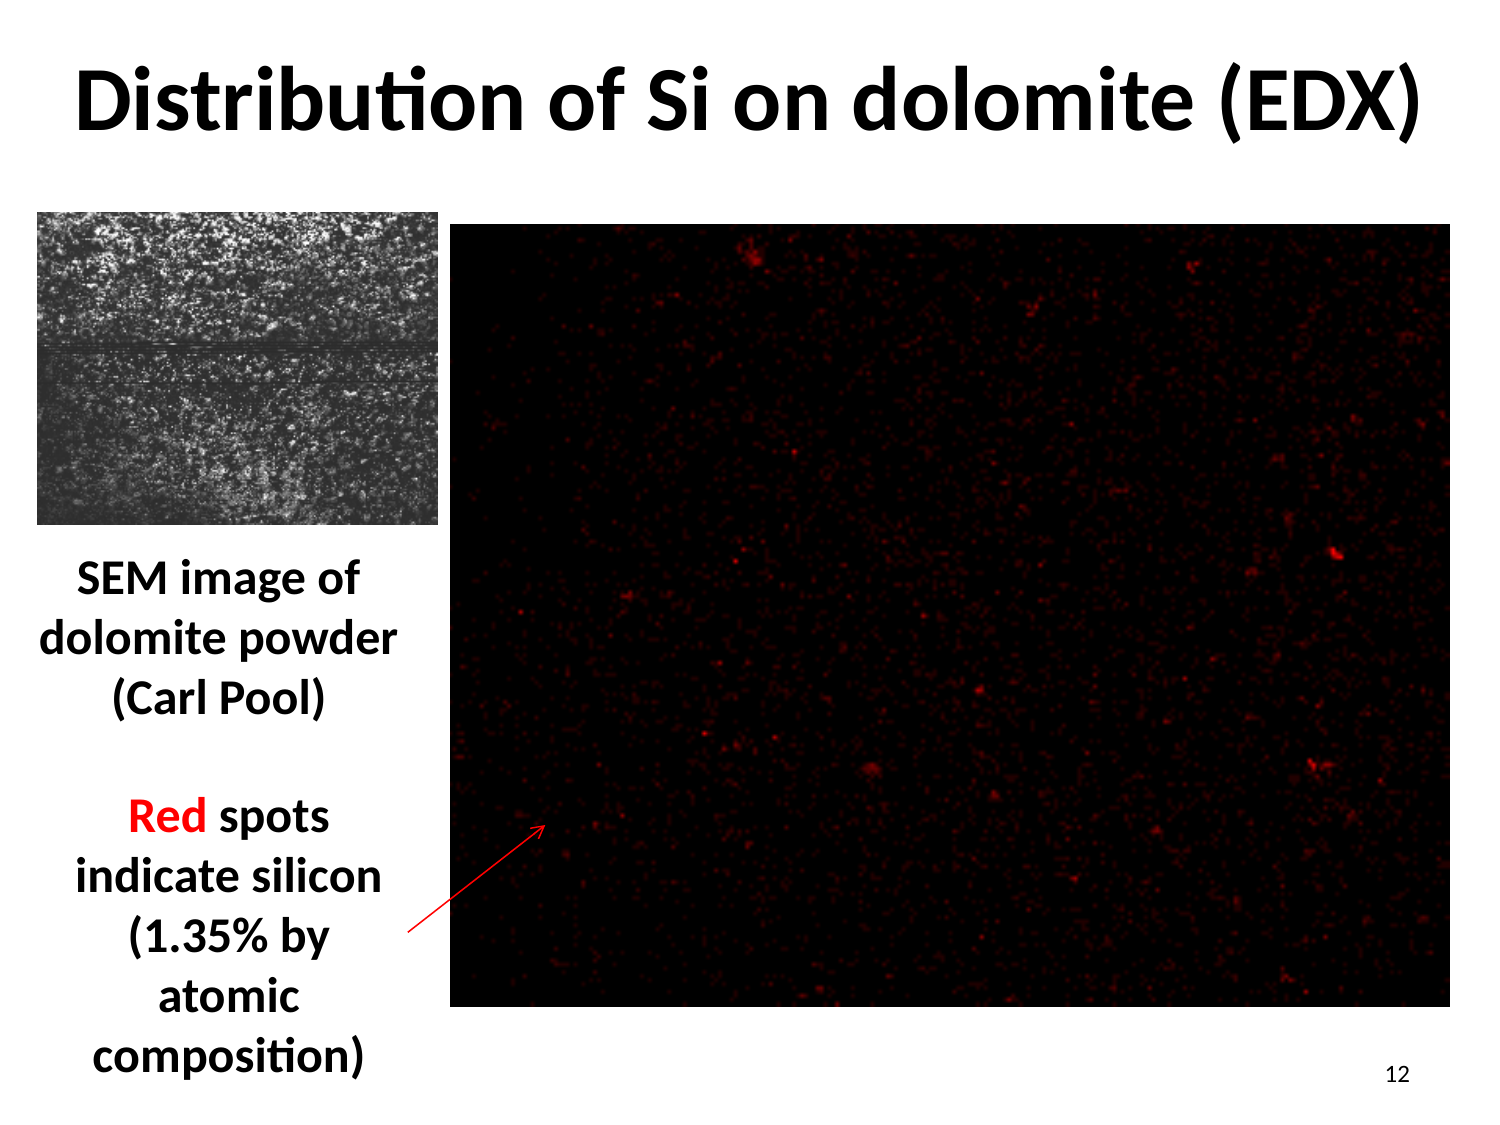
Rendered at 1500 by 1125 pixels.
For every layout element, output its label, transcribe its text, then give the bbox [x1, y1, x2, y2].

picture [449, 224, 1451, 1007]
text_box [35, 188, 1472, 1002]
text_box SEM image of dolomite powder (Carl Pool) [0, 537, 438, 733]
picture [37, 212, 438, 526]
title Distribution of Si on dolomite (EDX) [0, 0, 1500, 188]
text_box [407, 824, 546, 935]
text_box Red spots indicate silicon (1.35% by atomic composition) [49, 774, 408, 1090]
slide_number 12 [1074, 1042, 1425, 1103]
